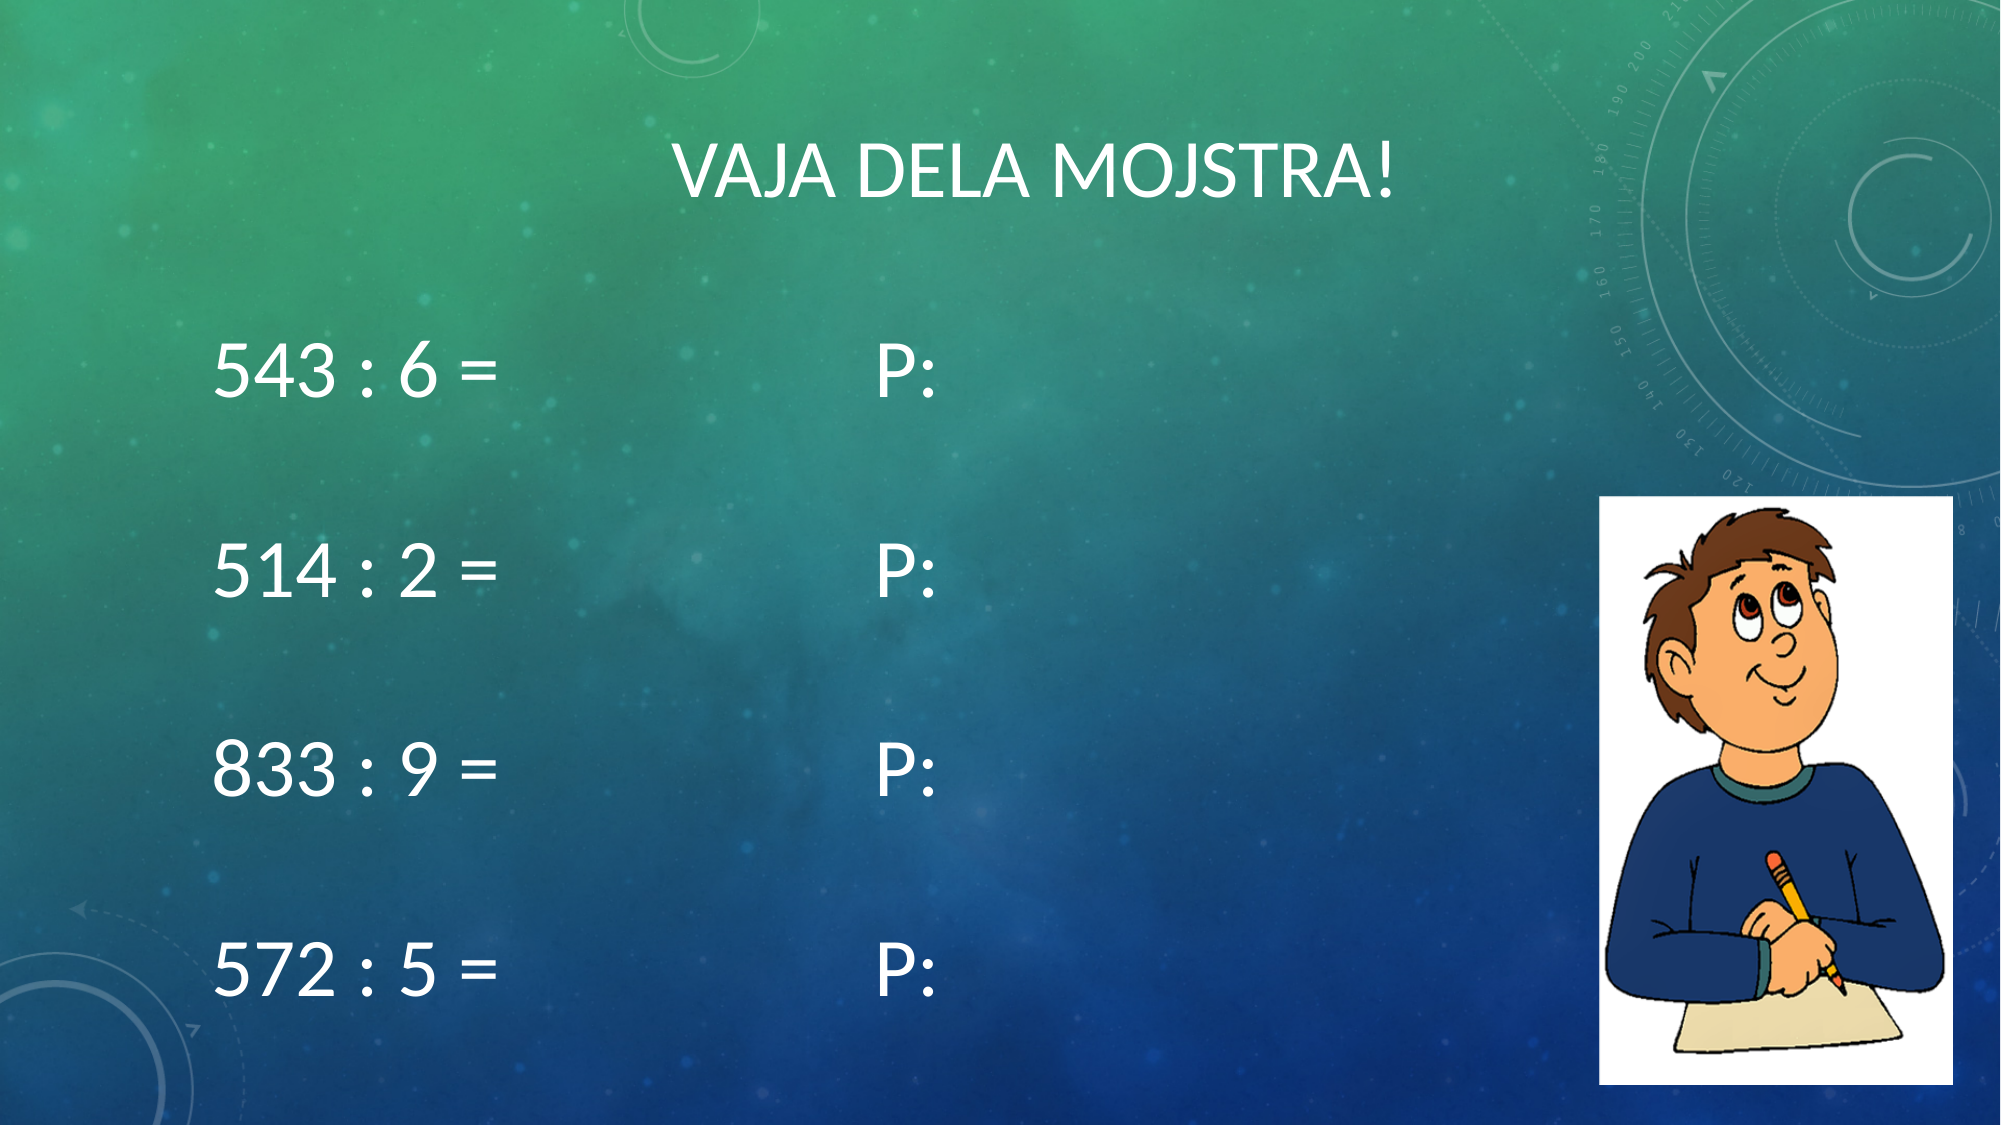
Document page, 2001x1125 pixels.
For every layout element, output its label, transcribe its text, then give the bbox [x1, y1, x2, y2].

text_box VAJA DELA MOJSTRA! 543 : 6 = P: 514 : 2 = P: 833 : 9 = P: 572 : 5 = P: [196, 106, 1875, 1111]
picture [0, 0, 2001, 1125]
